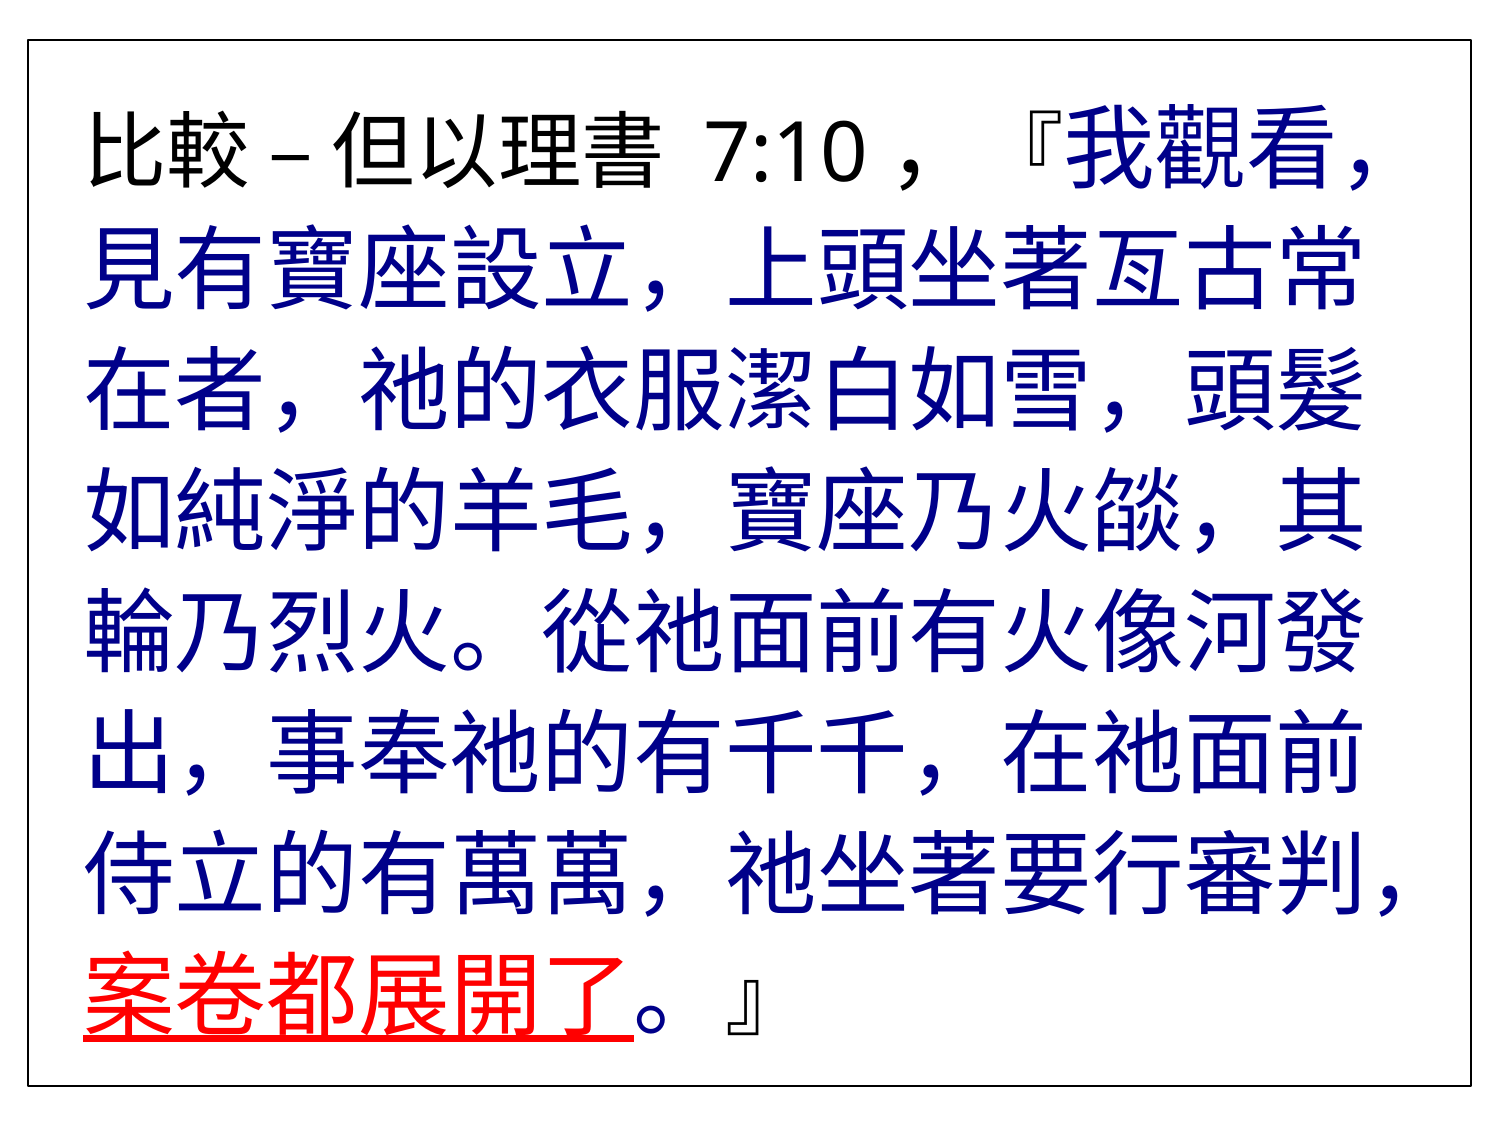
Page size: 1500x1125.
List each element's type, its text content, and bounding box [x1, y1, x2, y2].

list 比較 – 但以理書 7:10，『我觀看，見有寶座設立，上頭坐著亙古常在者，祂的衣服潔白如雪，頭髮如純淨的羊毛，寶座乃火燄，其輪乃烈火。從祂面前有火像河發出，事奉祂的有千千，在祂面前侍立的有萬萬，祂坐著要行審判，案卷都展開了。』 [68, 65, 1432, 1060]
